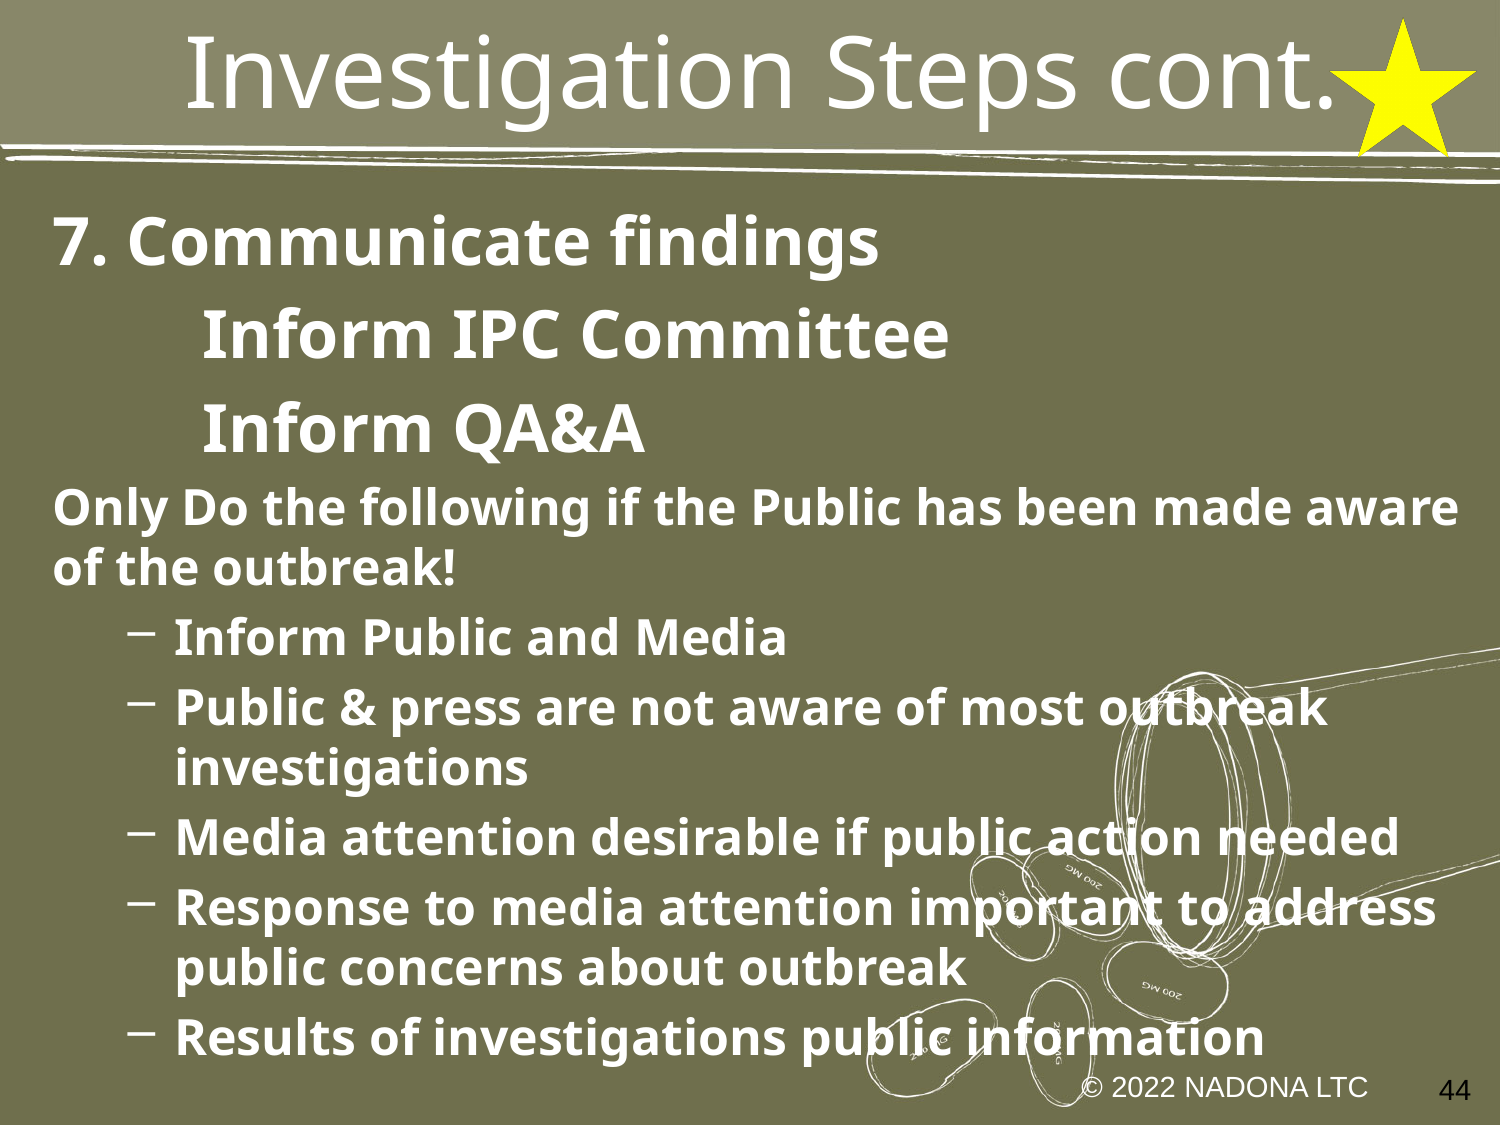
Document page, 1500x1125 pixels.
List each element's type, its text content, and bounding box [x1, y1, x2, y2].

list 7. Communicate findings Inform IPC Committee Inform QA&A Only Do the following if the Public has been made aware of the outbreak! Inform Public and Media Public & press are not aware of most outbreak investigations Media attention desirable if public action needed Response to media attention important to address public concerns about outbreak Results of investigations public information [37, 191, 1500, 934]
title Investigation Steps cont. [0, 0, 1500, 138]
picture [0, 17, 1500, 1125]
footer © 2022 NADONA LTC [987, 1060, 1463, 1125]
slide_number 44 [1136, 1063, 1487, 1125]
